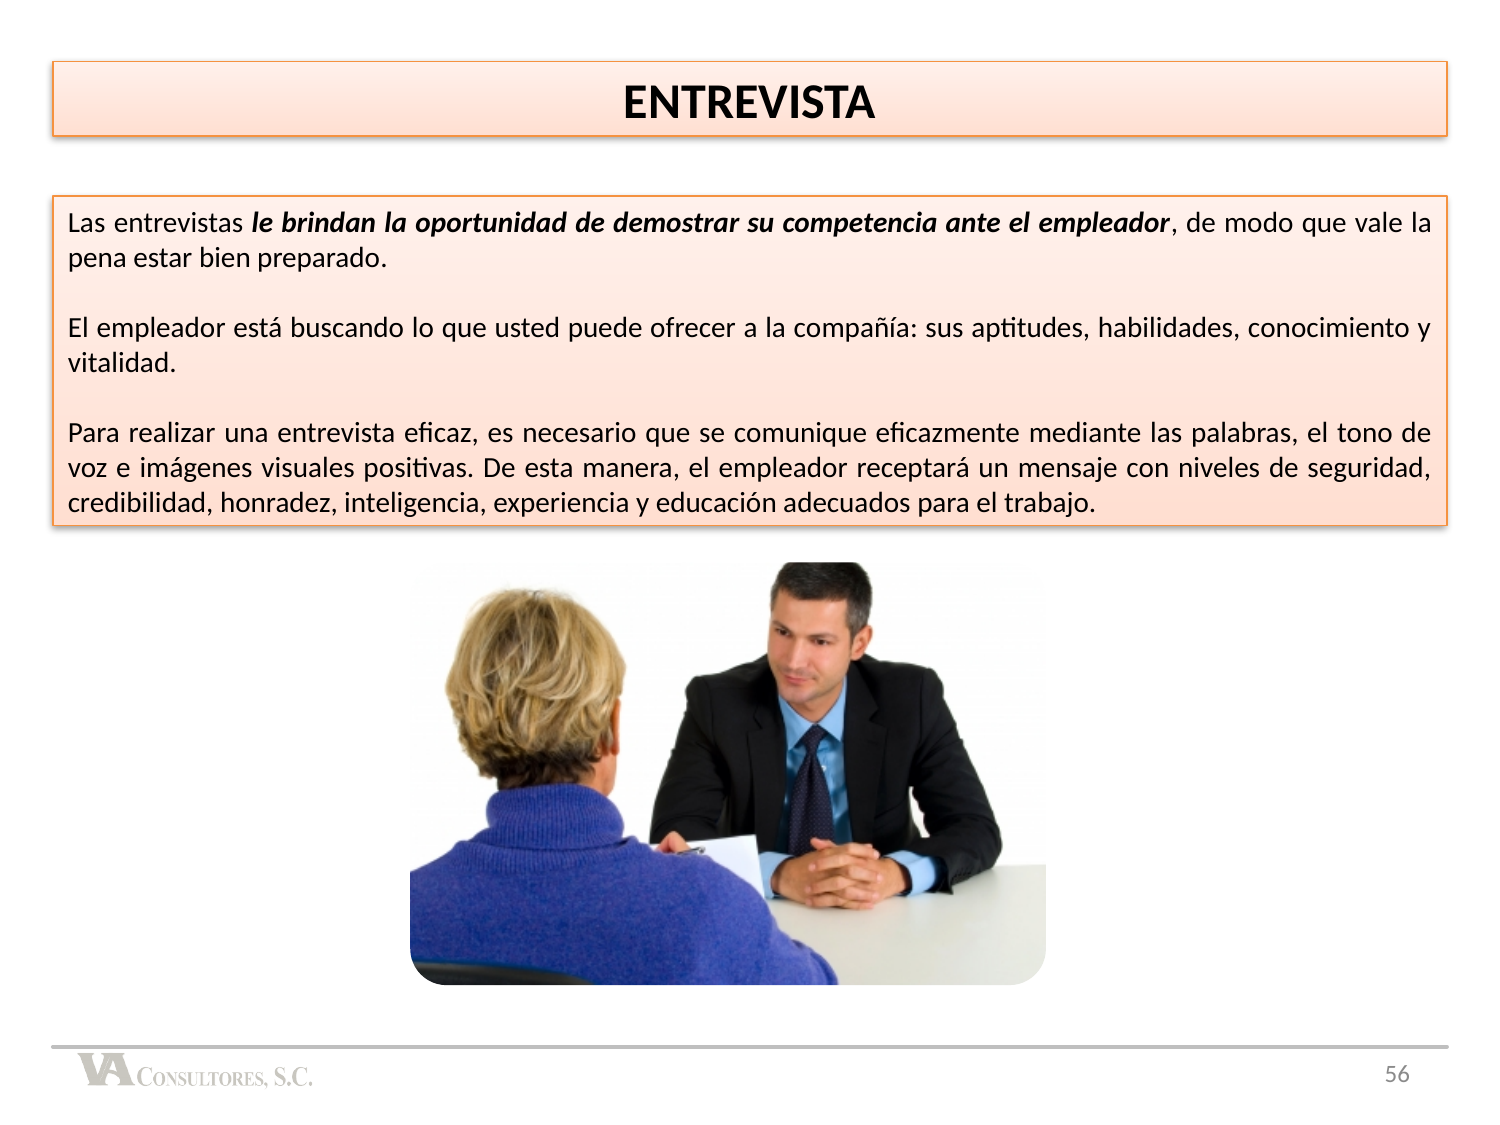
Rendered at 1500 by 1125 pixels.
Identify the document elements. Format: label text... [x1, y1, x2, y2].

text_box Las entrevistas le brindan la oportunidad de demostrar su competencia ante el empleador, de modo que vale la pena estar bien preparado. El empleador está buscando lo que usted puede ofrecer a la compañía: sus aptitudes, habilidades, conocimiento y vitalidad. Para realizar una entrevista eficaz, es necesario que se comunique eficazmente mediante las palabras, el tono de voz e imágenes visuales positivas. De esta manera, el empleador receptará un mensaje con niveles de seguridad, credibilidad, honradez, inteligencia, experiencia y educación adecuados para el trabajo. [52, 195, 1448, 526]
picture [409, 562, 1047, 986]
text_box ENTREVISTA [52, 61, 1448, 137]
slide_number 56 [1074, 1042, 1425, 1103]
